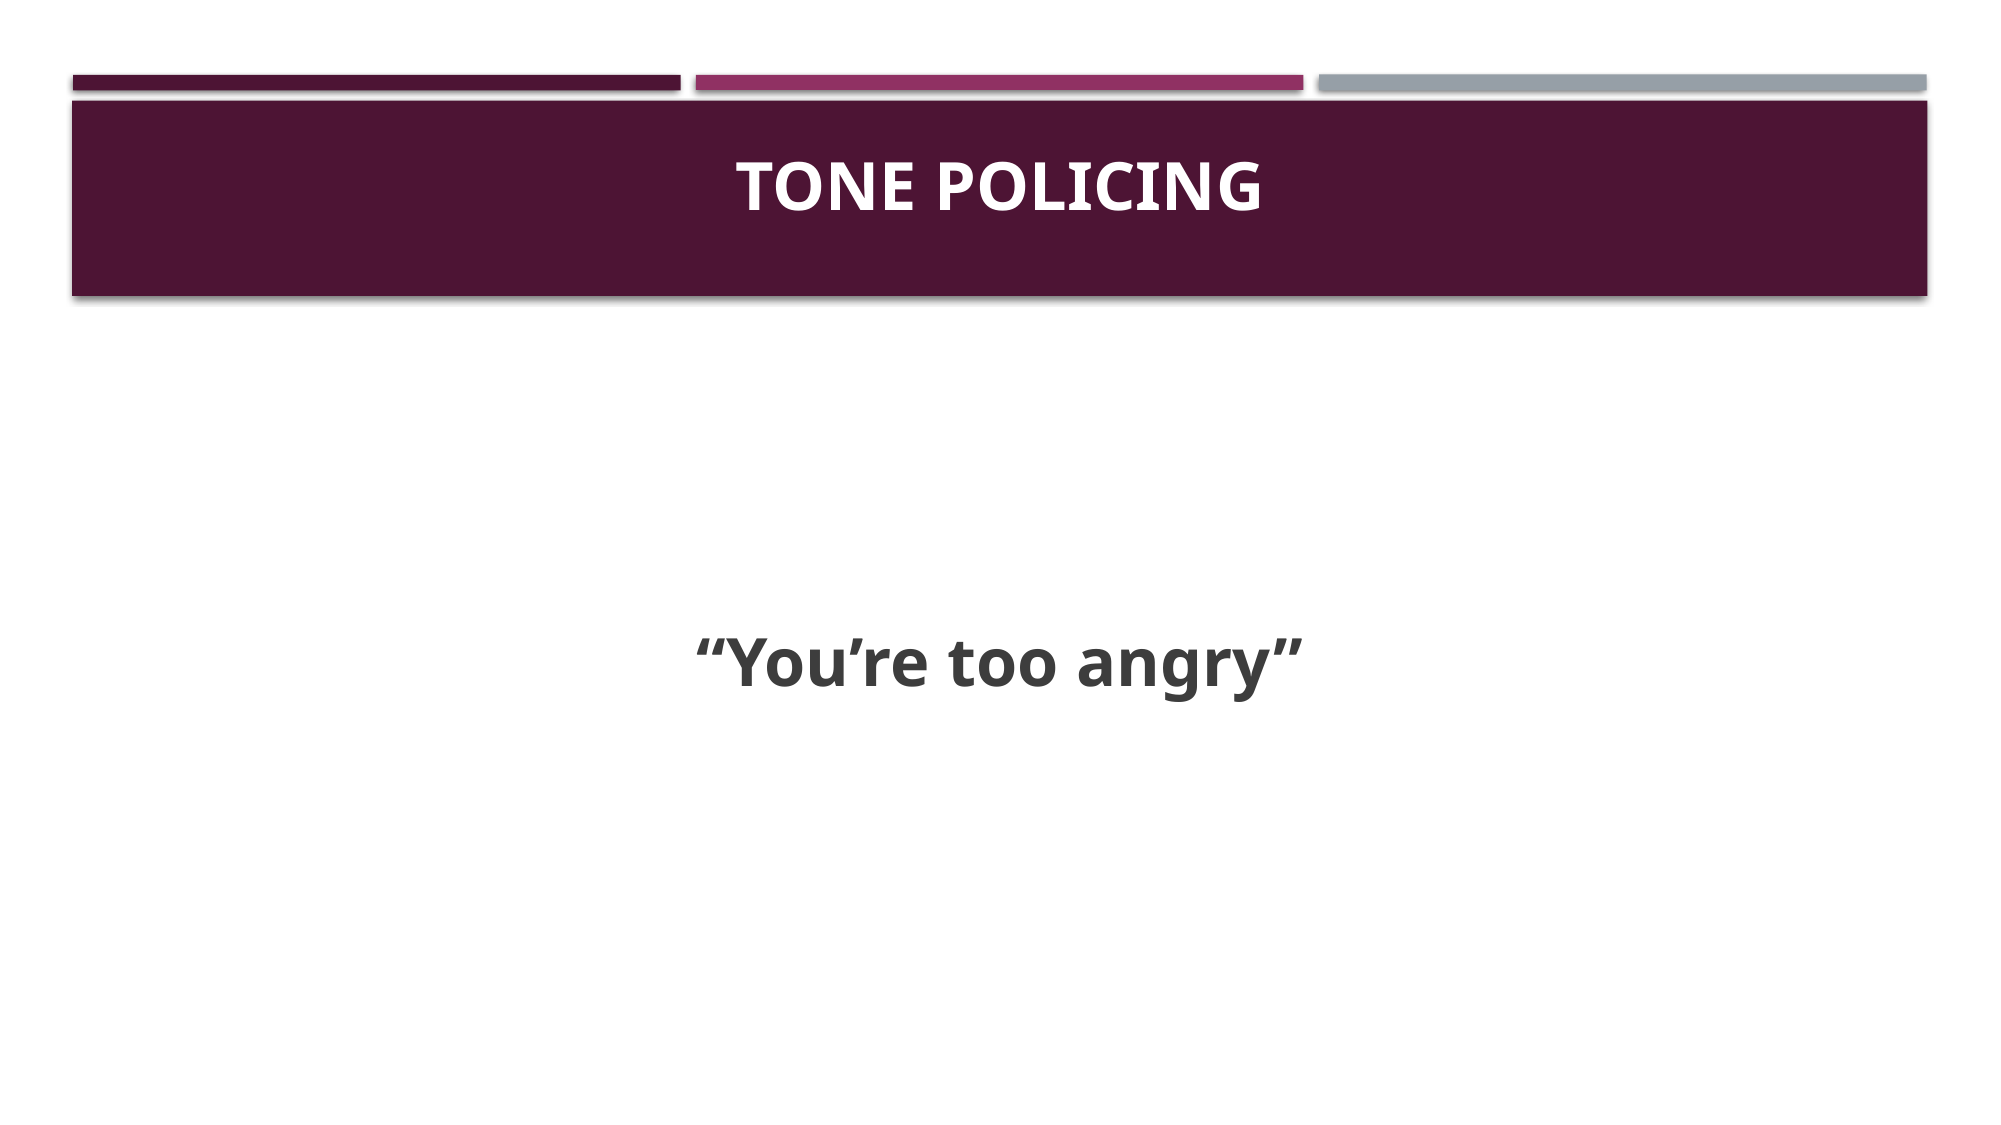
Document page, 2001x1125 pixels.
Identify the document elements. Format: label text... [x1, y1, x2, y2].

list “You’re too angry” [95, 357, 1905, 962]
title Tone Policing [95, 115, 1905, 232]
